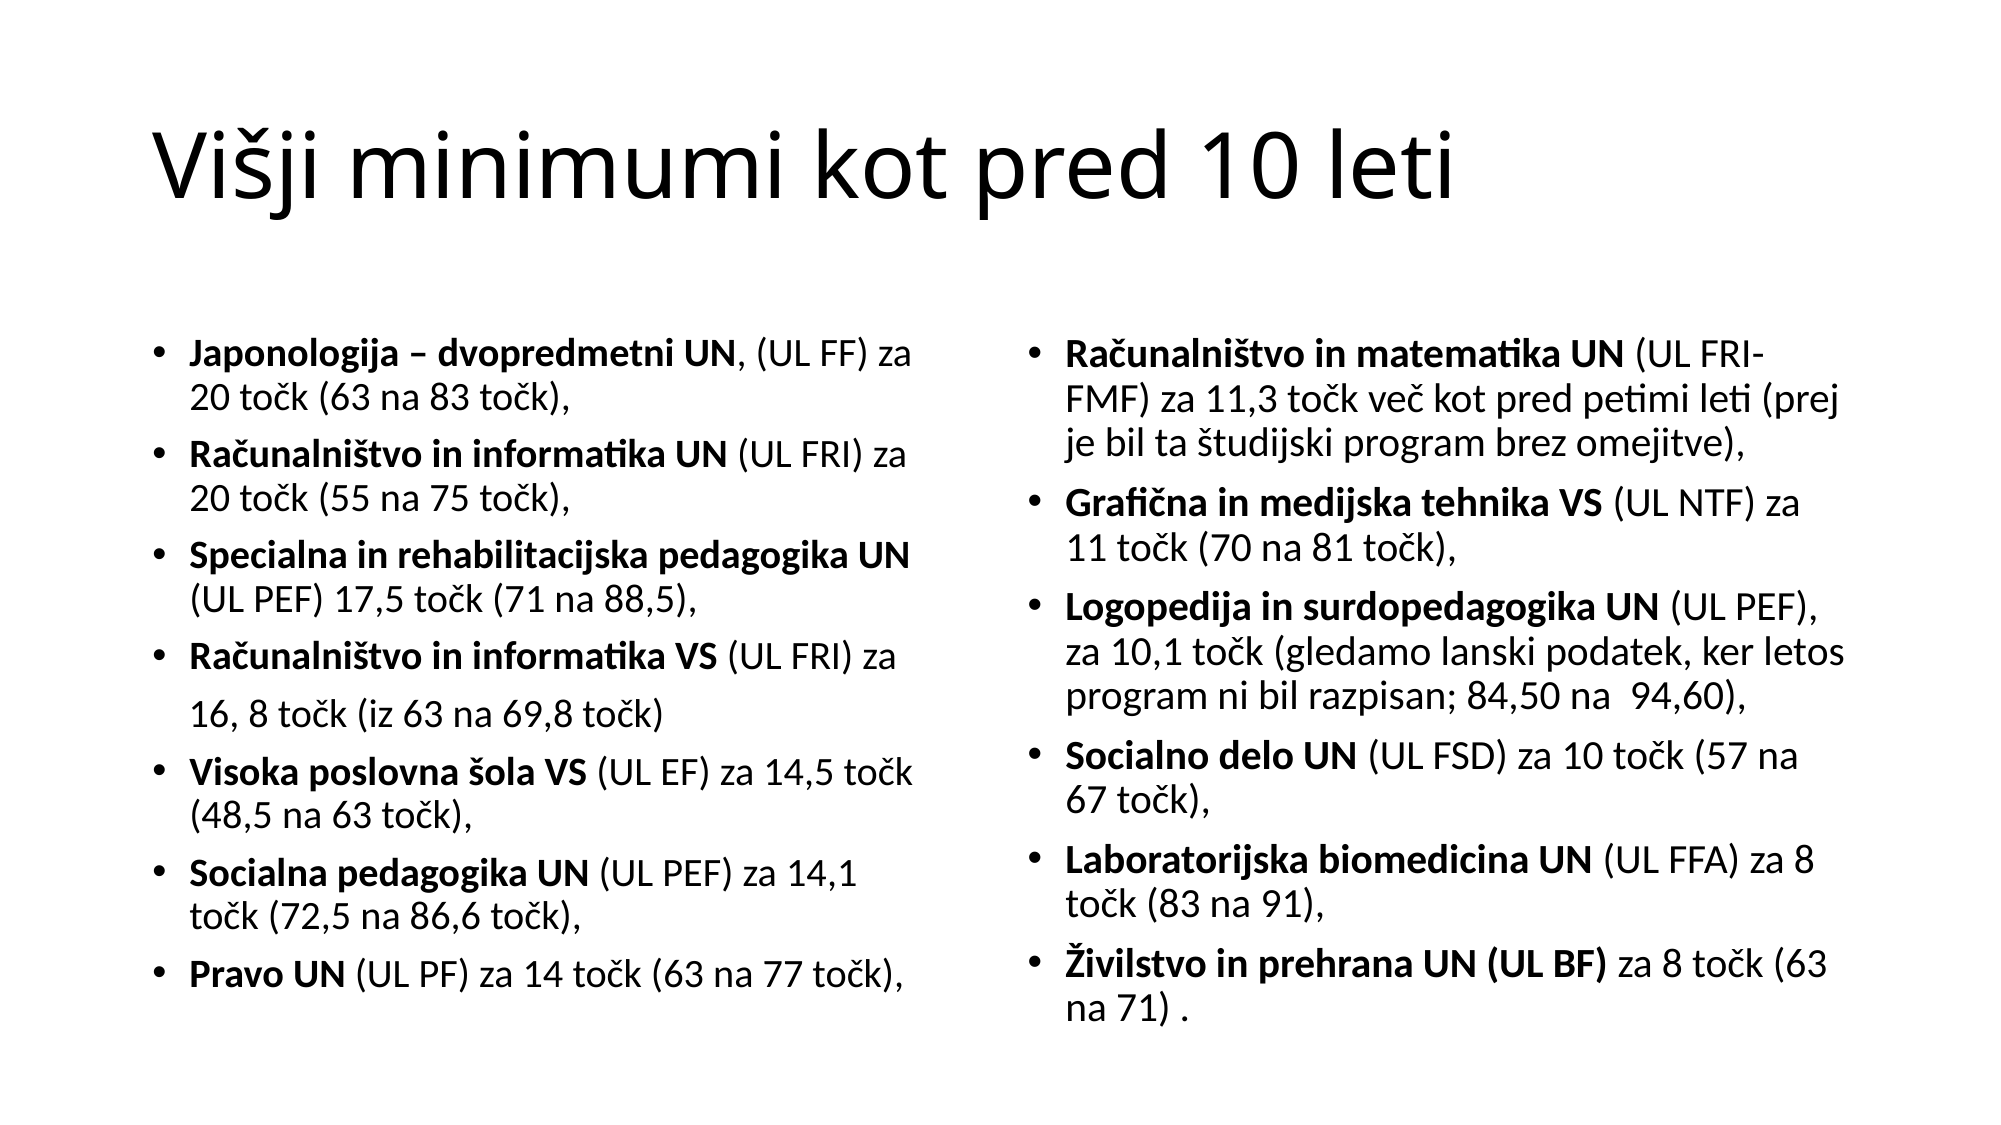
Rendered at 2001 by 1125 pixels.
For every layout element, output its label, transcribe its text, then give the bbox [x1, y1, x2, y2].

title Višji minimumi kot pred 10 leti [137, 59, 1863, 278]
list Japonologija – dvopredmetni UN, (UL FF) za 20 točk (63 na 83 točk), Računalništvo in informatika UN (UL FRI) za 20 točk (55 na 75 točk), Specialna in rehabilitacijska pedagogika UN (UL PEF) 17,5 točk (71 na 88,5), Računalništvo in informatika VS (UL FRI) za 16, 8 točk (iz 63 na 69,8 točk) Visoka poslovna šola VS (UL EF) za 14,5 točk (48,5 na 63 točk), Socialna pedagogika UN (UL PEF) za 14,1 točk (72,5 na 86,6 točk), Pravo UN (UL PF) za 14 točk (63 na 77 točk), [137, 324, 949, 1014]
list Računalništvo in matematika UN (UL FRI-FMF) za 11,3 točk več kot pred petimi leti (prej je bil ta študijski program brez omejitve), Grafična in medijska tehnika VS (UL NTF) za 11 točk (70 na 81 točk), Logopedija in surdopedagogika UN (UL PEF), za 10,1 točk (gledamo lanski podatek, ker letos program ni bil razpisan; 84,50 na 94,60), Socialno delo UN (UL FSD) za 10 točk (57 na 67 točk), Laboratorijska biomedicina UN (UL FFA) za 8 točk (83 na 91), Živilstvo in prehrana UN (UL BF) za 8 točk (63 na 71) . [1012, 324, 1863, 1088]
